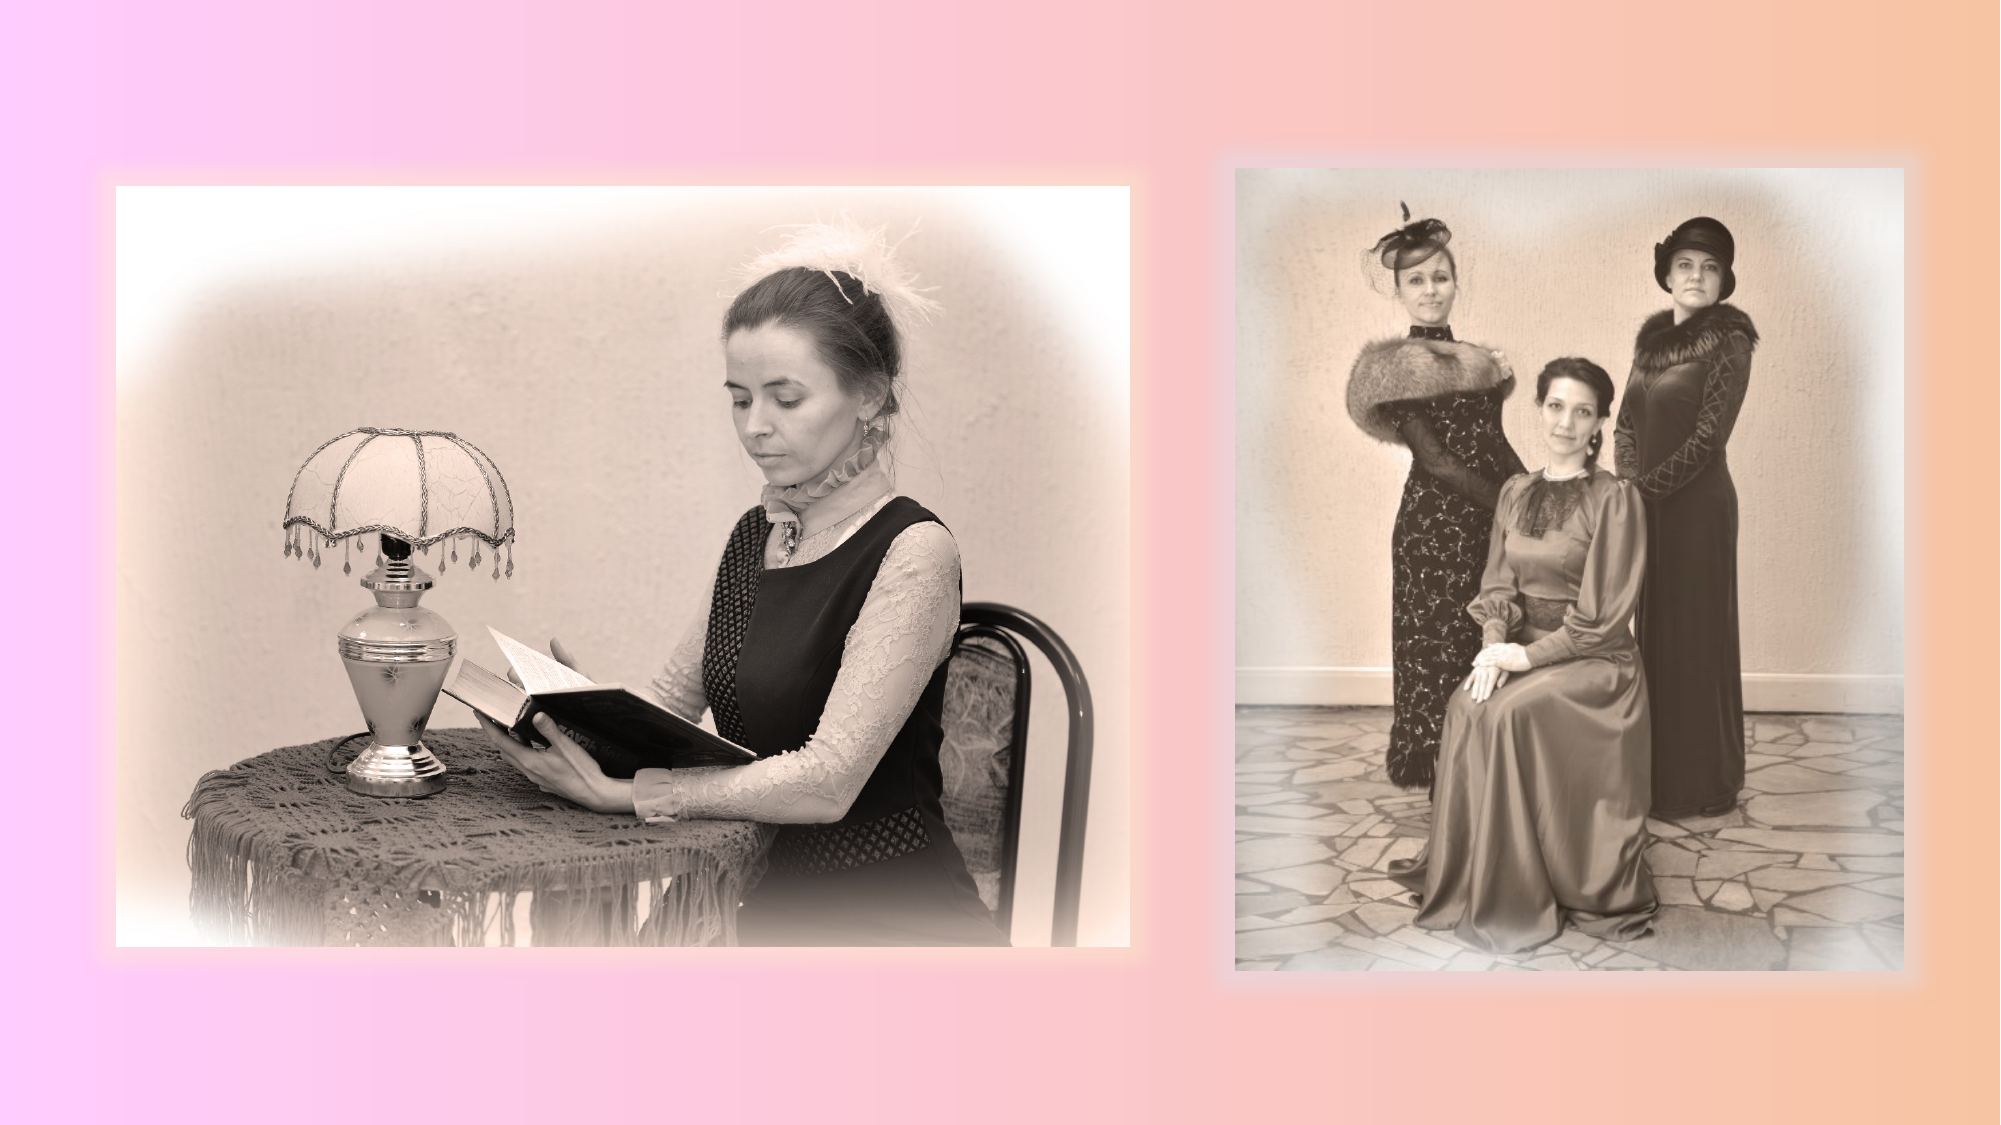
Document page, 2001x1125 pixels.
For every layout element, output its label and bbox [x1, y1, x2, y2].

picture [116, 186, 1130, 947]
picture [1235, 168, 1904, 971]
